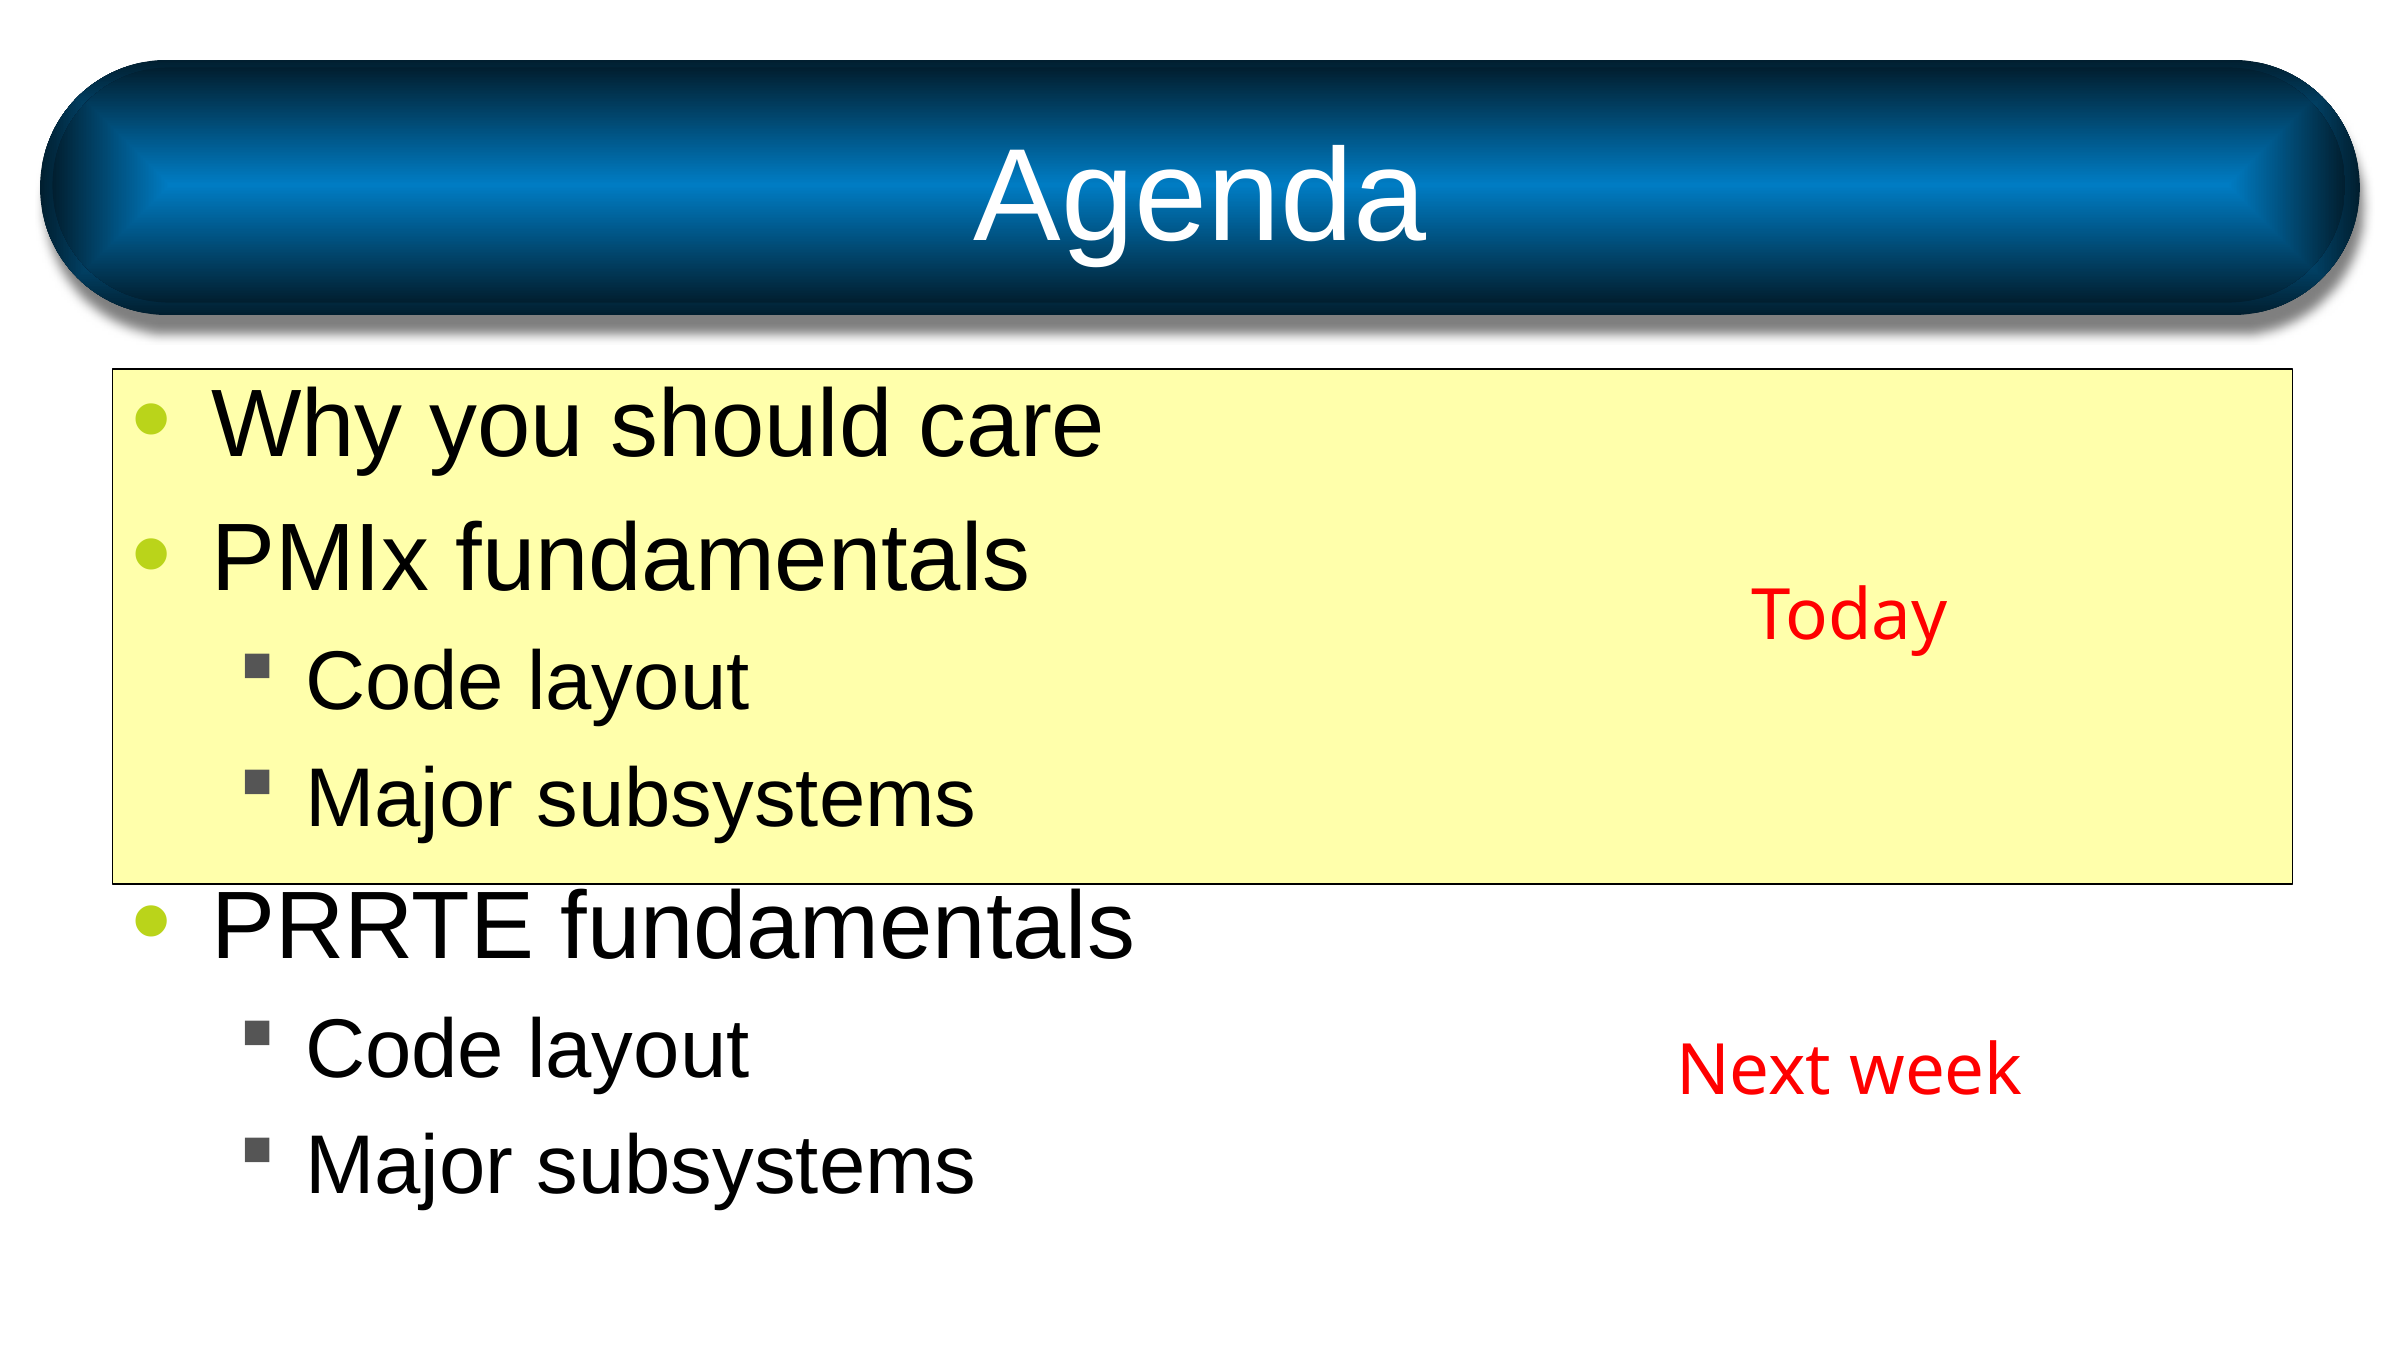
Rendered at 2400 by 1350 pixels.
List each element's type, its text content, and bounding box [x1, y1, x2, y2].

text_box Next week [1661, 1016, 2038, 1117]
title Agenda [179, 75, 2221, 300]
text_box Today [1736, 561, 1963, 661]
list Why you should care PMIx fundamentals Code layout Major subsystems PRRTE fundamentals Code layout Major subsystems [109, 350, 2291, 1310]
